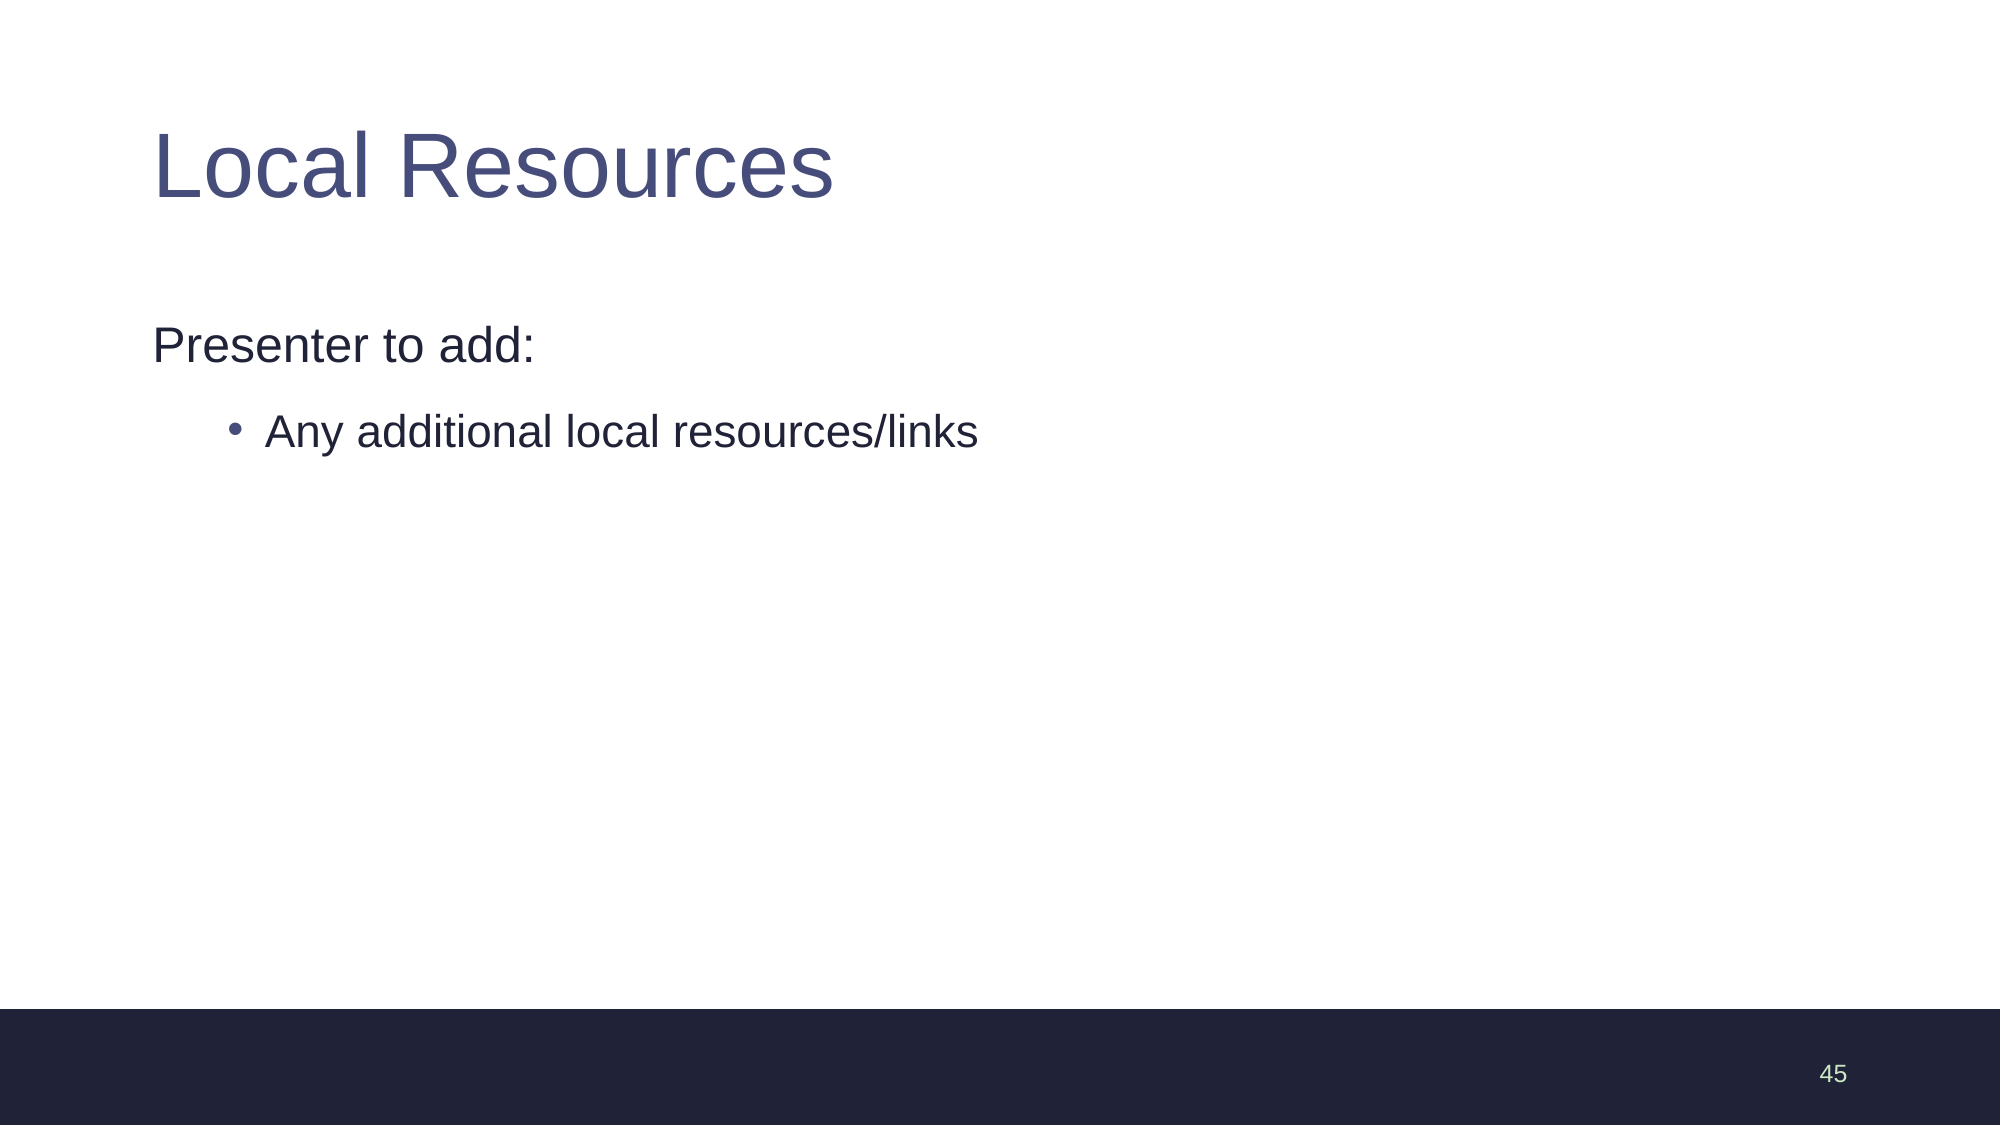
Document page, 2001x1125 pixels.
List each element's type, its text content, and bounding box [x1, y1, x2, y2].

list Presenter to add: Any additional local resources/links [137, 299, 1863, 613]
title Local Resources [137, 110, 1863, 227]
slide_number 45 [1412, 1042, 1863, 1103]
